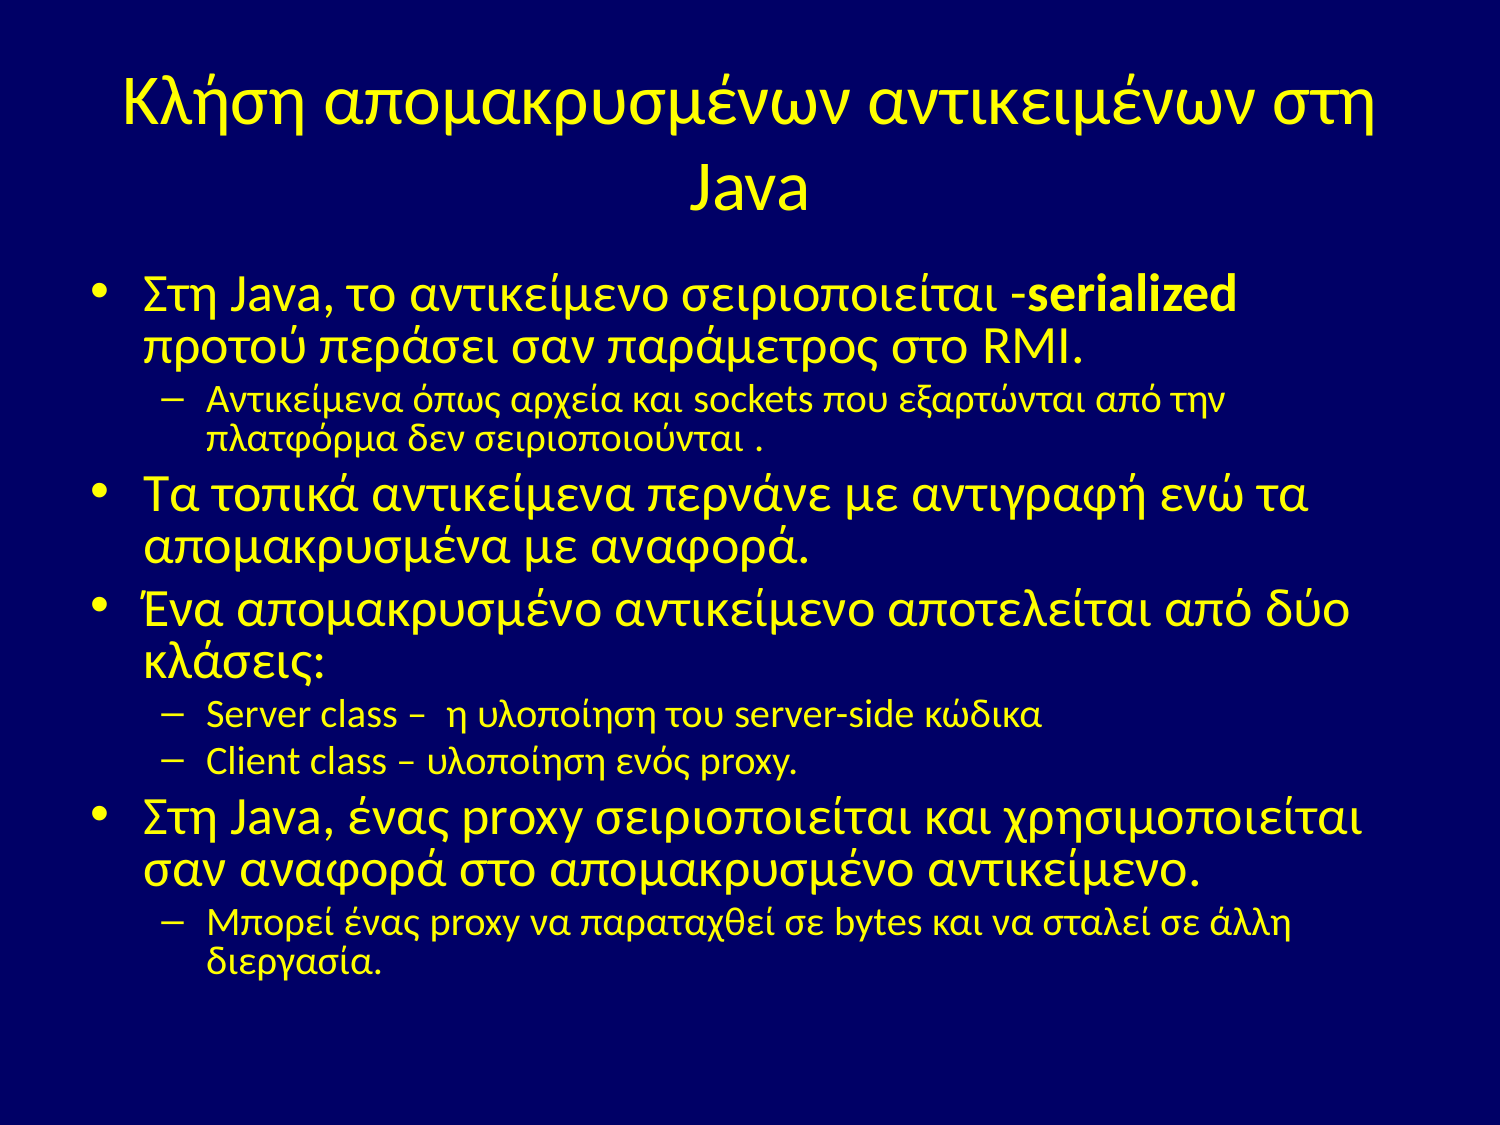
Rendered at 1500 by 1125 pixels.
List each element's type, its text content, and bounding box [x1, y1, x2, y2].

title Κλήση απομακρυσμένων αντικειμένων στη Java [75, 45, 1425, 233]
list Στη Java, το αντικείμενο σειριοποιείται -serialized προτού περάσει σαν παράμετρος στο RMI. Αντικείμενα όπως αρχεία και sockets που εξαρτώνται από την πλατφόρμα δεν σειριοποιούνται . Τα τοπικά αντικείμενα περνάνε με αντιγραφή ενώ τα απομακρυσμένα με αναφορά. Ένα απομακρυσμένο αντικείμενο αποτελείται από δύο κλάσεις: Server class – η υλοποίηση του server-side κώδικα Client class – υλοποίηση ενός proxy. Στη Java, ένας proxy σειριοποιείται και χρησιμοποιείται σαν αναφορά στο απομακρυσμένο αντικείμενο. Μπορεί ένας proxy να παραταχθεί σε bytes και να σταλεί σε άλλη διεργασία. [75, 262, 1425, 1005]
